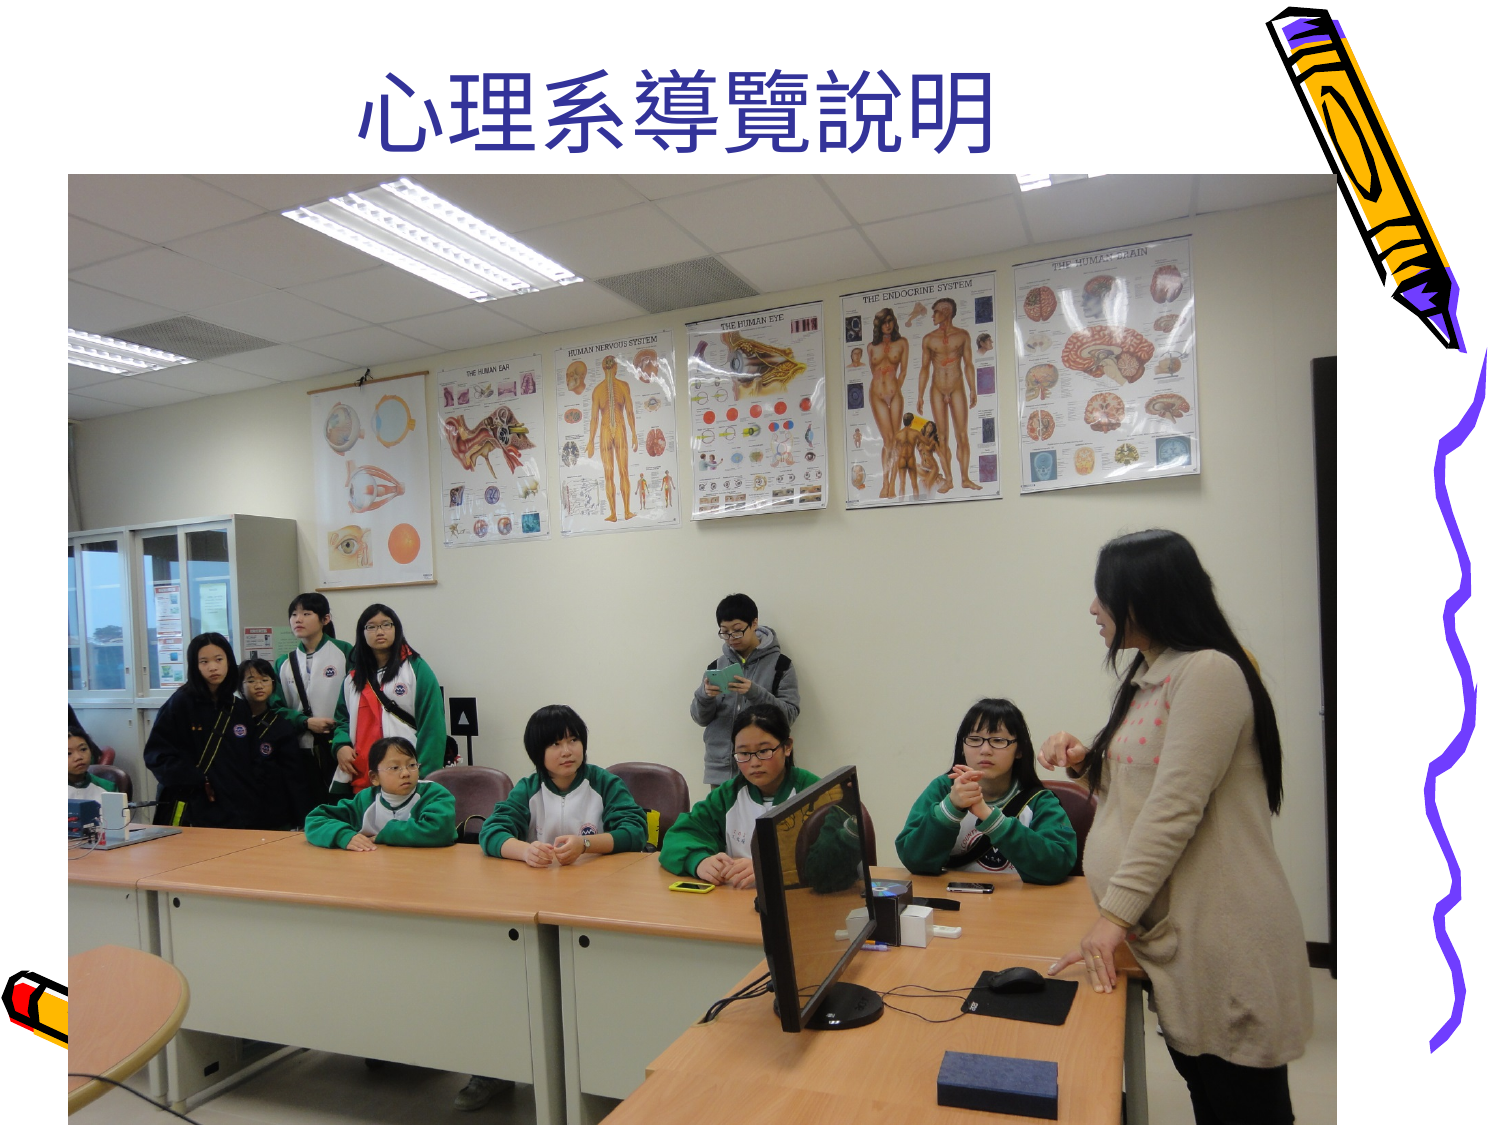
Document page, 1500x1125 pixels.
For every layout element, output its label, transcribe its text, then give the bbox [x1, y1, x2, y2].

title 心理系導覽說明 [112, 62, 1240, 172]
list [68, 173, 1337, 1125]
